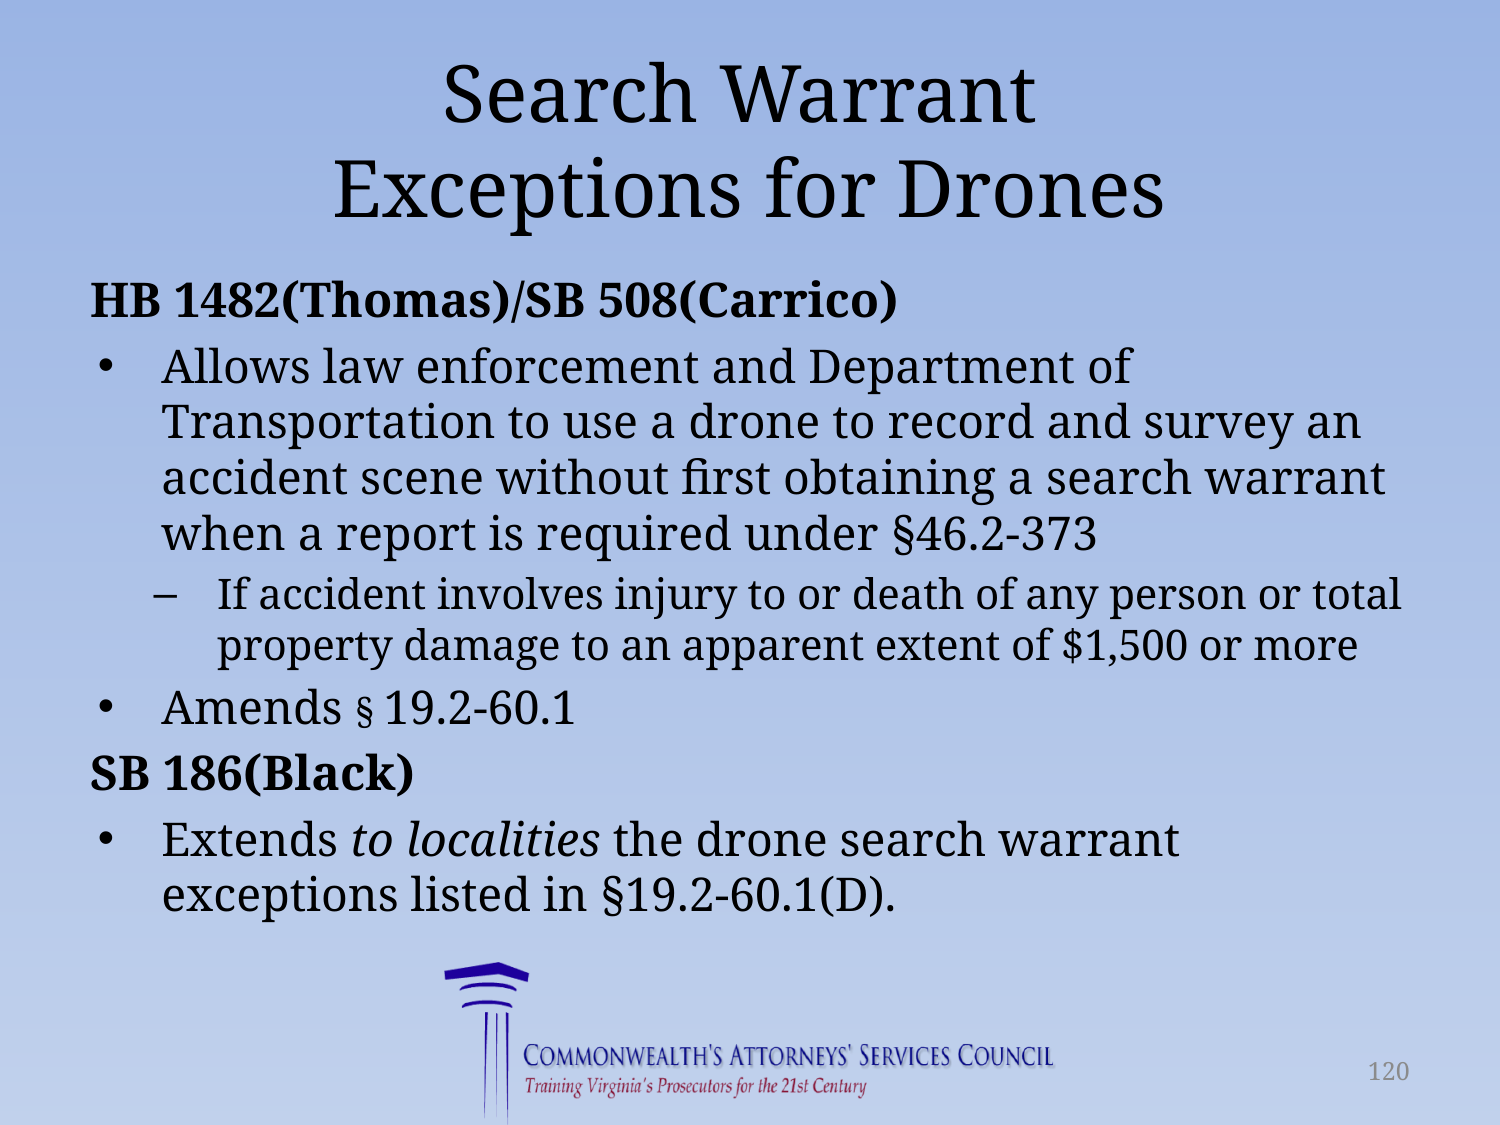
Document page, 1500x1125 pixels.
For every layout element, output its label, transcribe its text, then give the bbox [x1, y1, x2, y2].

title Search Warrant Exceptions for Drones [50, 45, 1450, 233]
slide_number 120 [1074, 1042, 1425, 1103]
list HB 1482(Thomas)/SB 508(Carrico) Allows law enforcement and Department of Transportation to use a drone to record and survey an accident scene without first obtaining a search warrant when a report is required under §46.2-373 If accident involves injury to or death of any person or total property damage to an apparent extent of $1,500 or more Amends § 19.2-60.1 SB 186(Black) Extends to localities the drone search warrant exceptions listed in §19.2-60.1(D). [75, 262, 1425, 988]
picture [444, 988, 1056, 1125]
